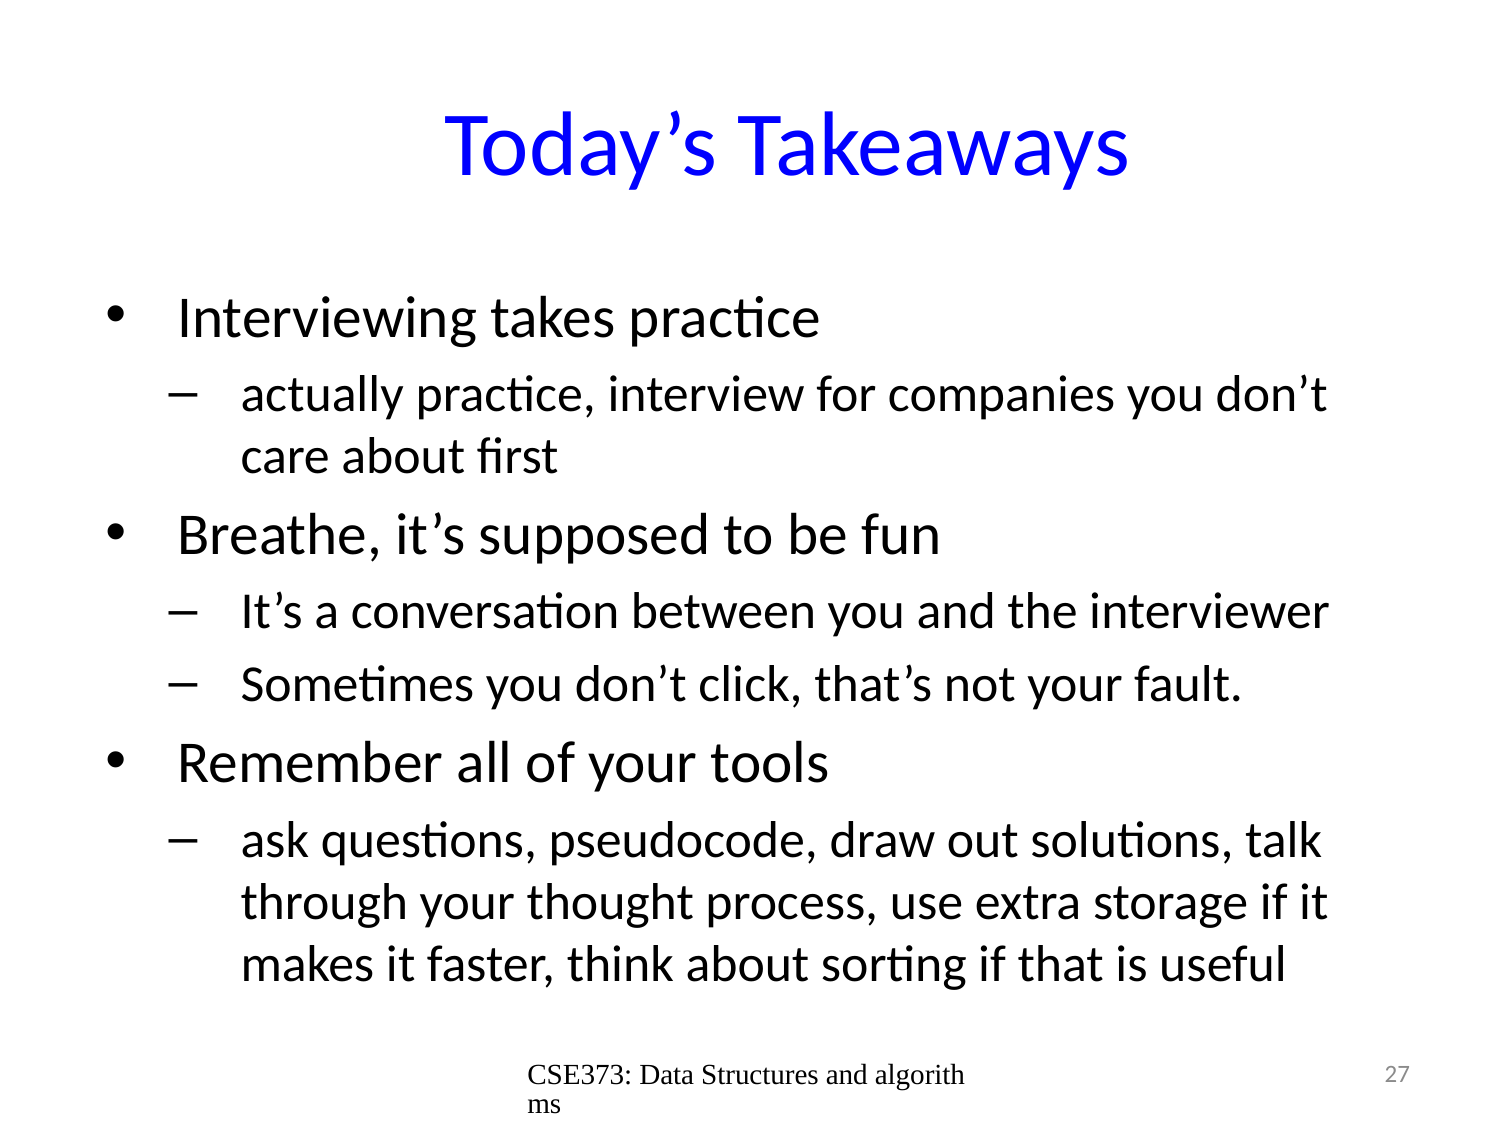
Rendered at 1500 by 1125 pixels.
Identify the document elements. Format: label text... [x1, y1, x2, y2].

footer CSE373: Data Structures and algorithms [512, 1042, 988, 1103]
list Interviewing takes practice actually practice, interview for companies you don’t care about first Breathe, it’s supposed to be fun It’s a conversation between you and the interviewer Sometimes you don’t click, that’s not your fault. Remember all of your tools ask questions, pseudocode, draw out solutions, talk through your thought process, use extra storage if it makes it faster, think about sorting if that is useful [72, 270, 1423, 1013]
title Today’s Takeaways [75, 45, 1500, 233]
slide_number 27 [1074, 1042, 1425, 1103]
